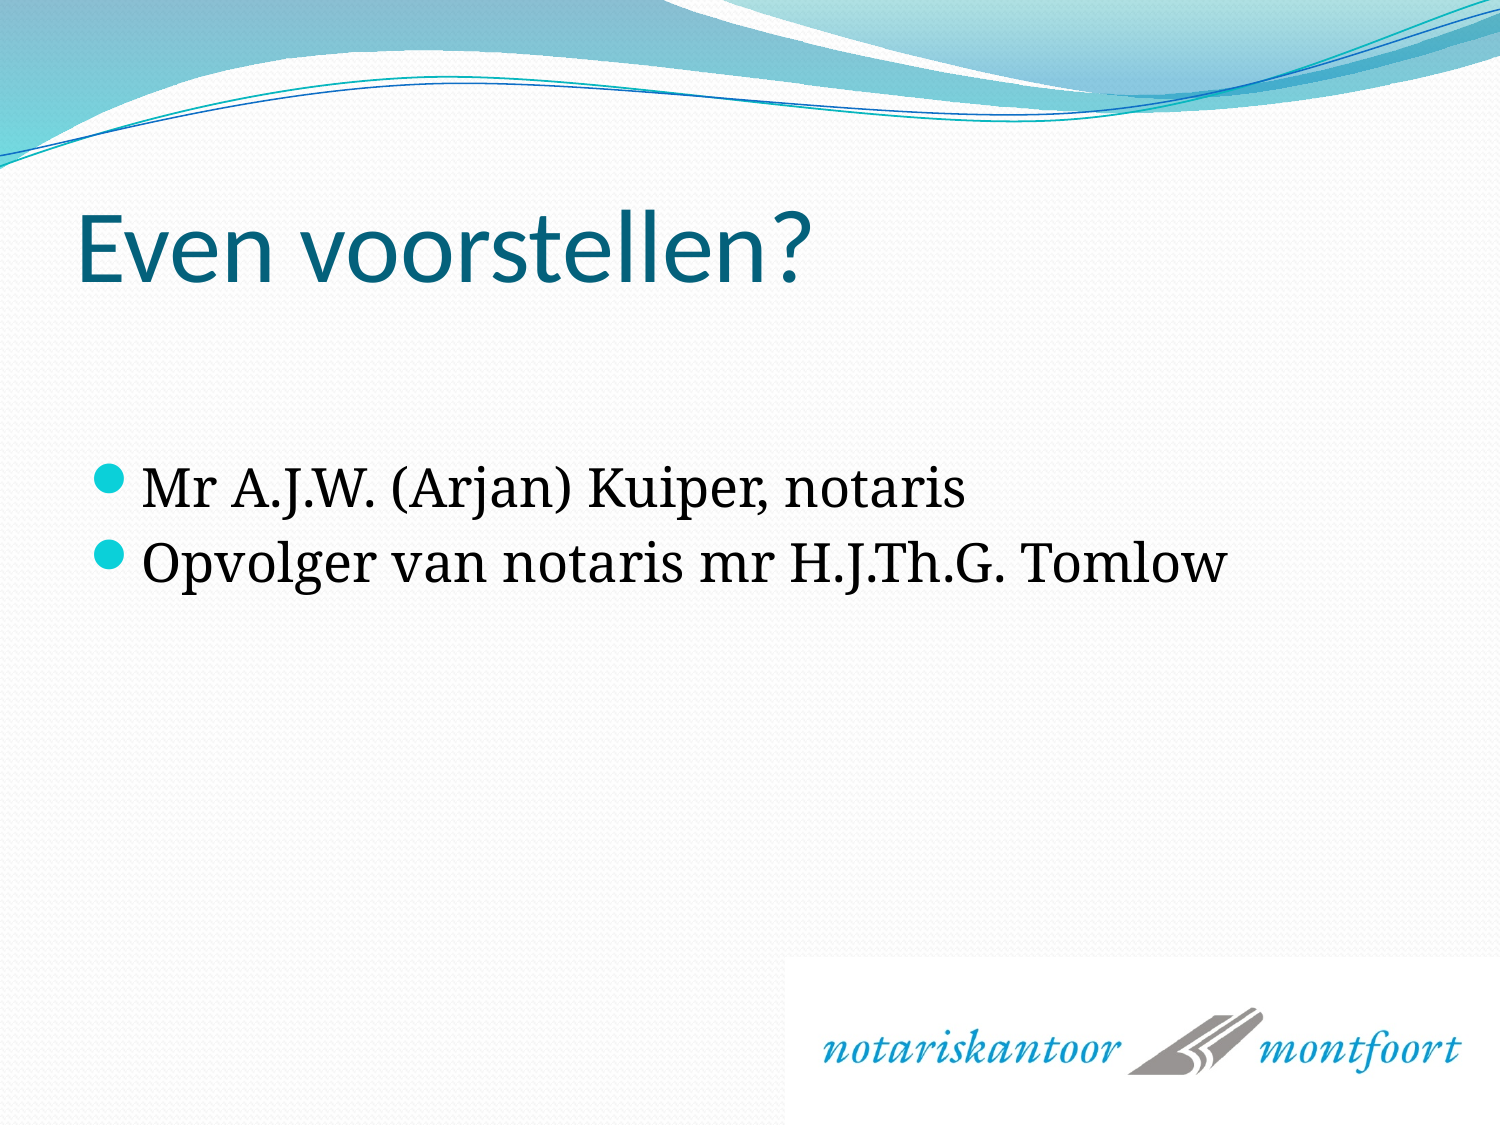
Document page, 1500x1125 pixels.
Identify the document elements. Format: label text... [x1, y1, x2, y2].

picture [784, 957, 1500, 1125]
title Even voorstellen? [75, 115, 1425, 303]
list Mr A.J.W. (Arjan) Kuiper, notaris Opvolger van notaris mr H.J.Th.G. Tomlow [75, 445, 1425, 774]
